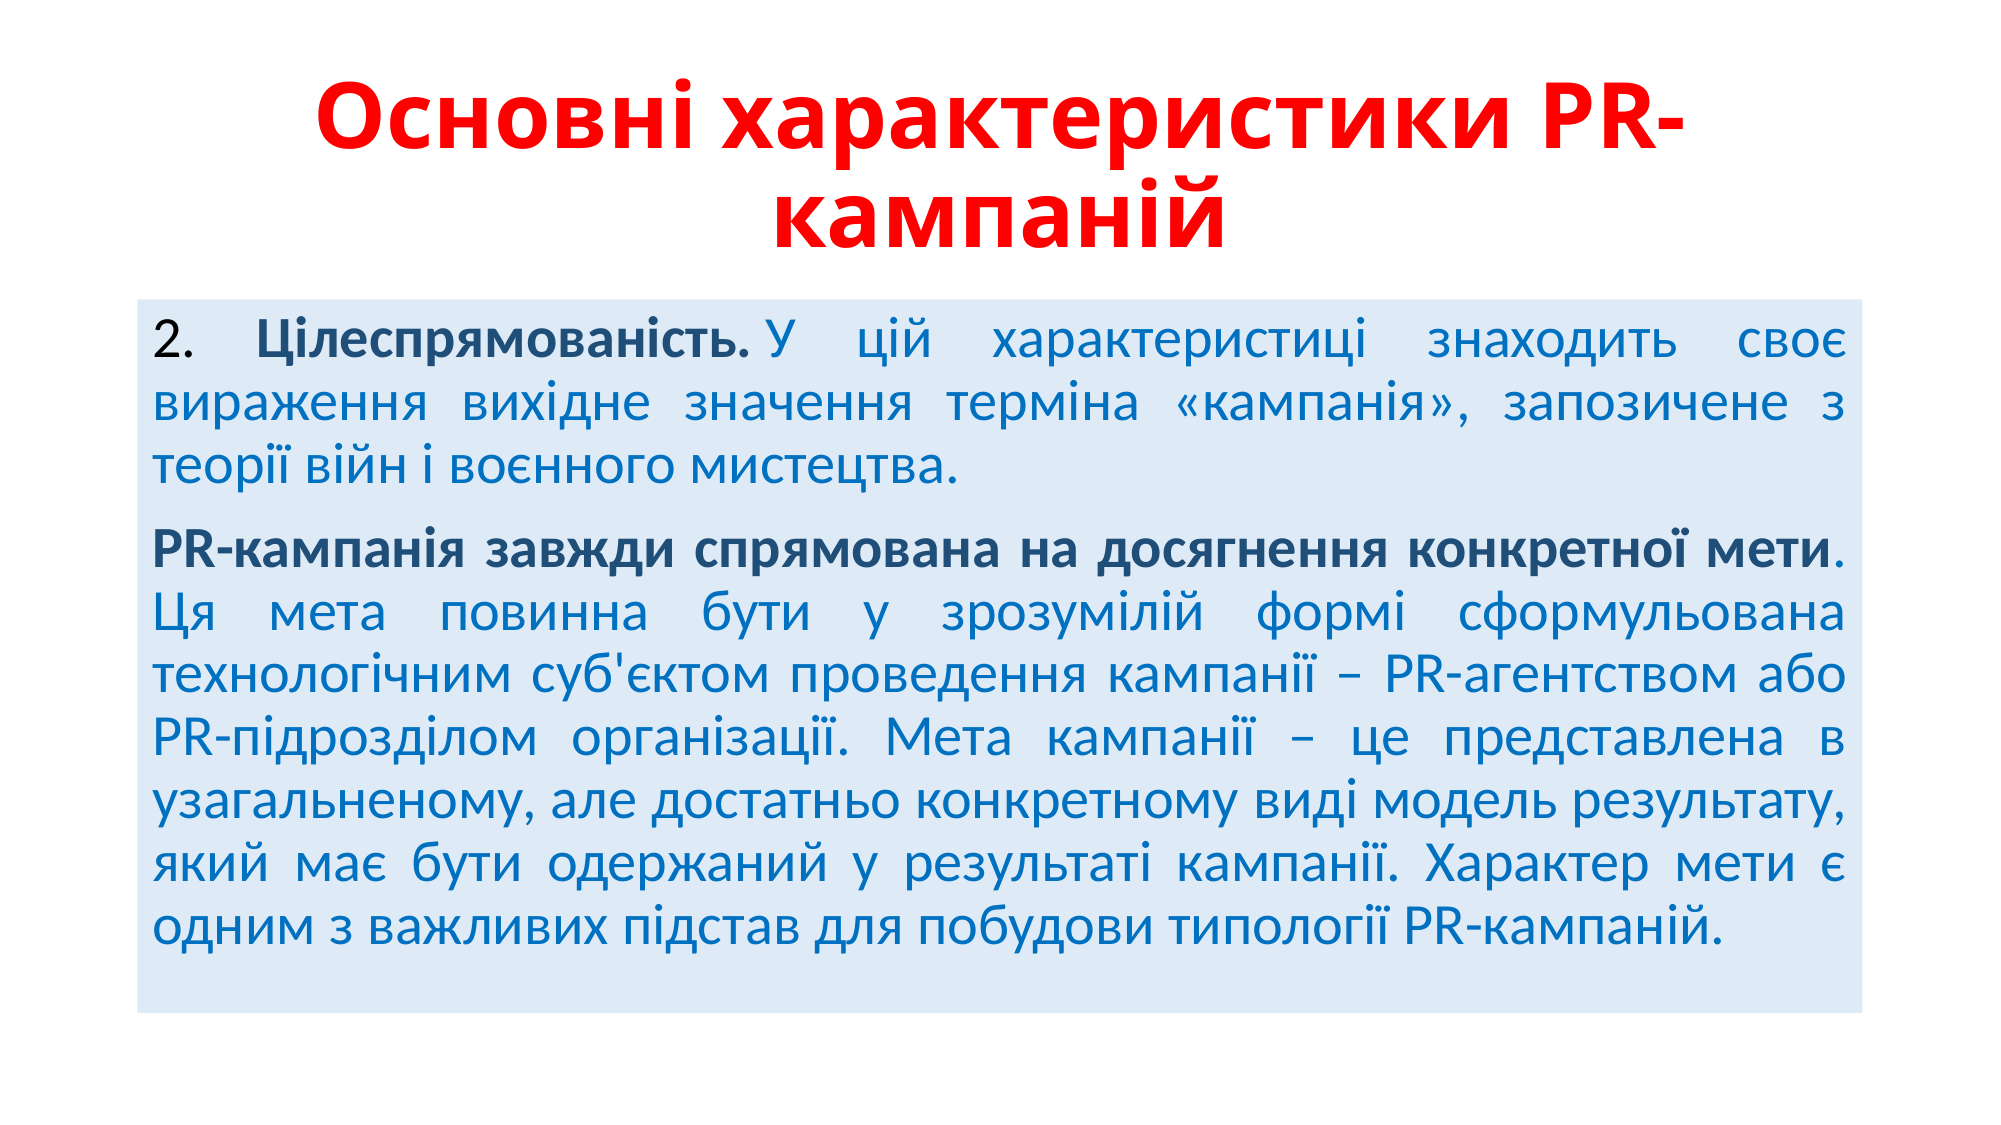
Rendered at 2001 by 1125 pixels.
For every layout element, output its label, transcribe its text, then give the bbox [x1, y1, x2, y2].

list 2. Цілеспрямованість. У цій характеристиці знаходить своє вираження вихідне значення терміна «кампанія», запозичене з теорії війн і воєнного мистецтва. PR-кампанія завжди спрямована на досягнення конкретної мети. Ця мета повинна бути у зрозумілій формі сформульована технологічним суб'єктом проведення кампанії – PR-агентством або PR-підрозділом організації. Мета кампанії – це представлена в узагальненому, але достатньо конкретному виді модель результату, який має бути одержаний у результаті кампанії. Характер мети є одним з важливих підстав для побудови типології PR-кампаній. [137, 299, 1863, 1014]
title Основні характеристики PR-кампаній [137, 59, 1863, 278]
